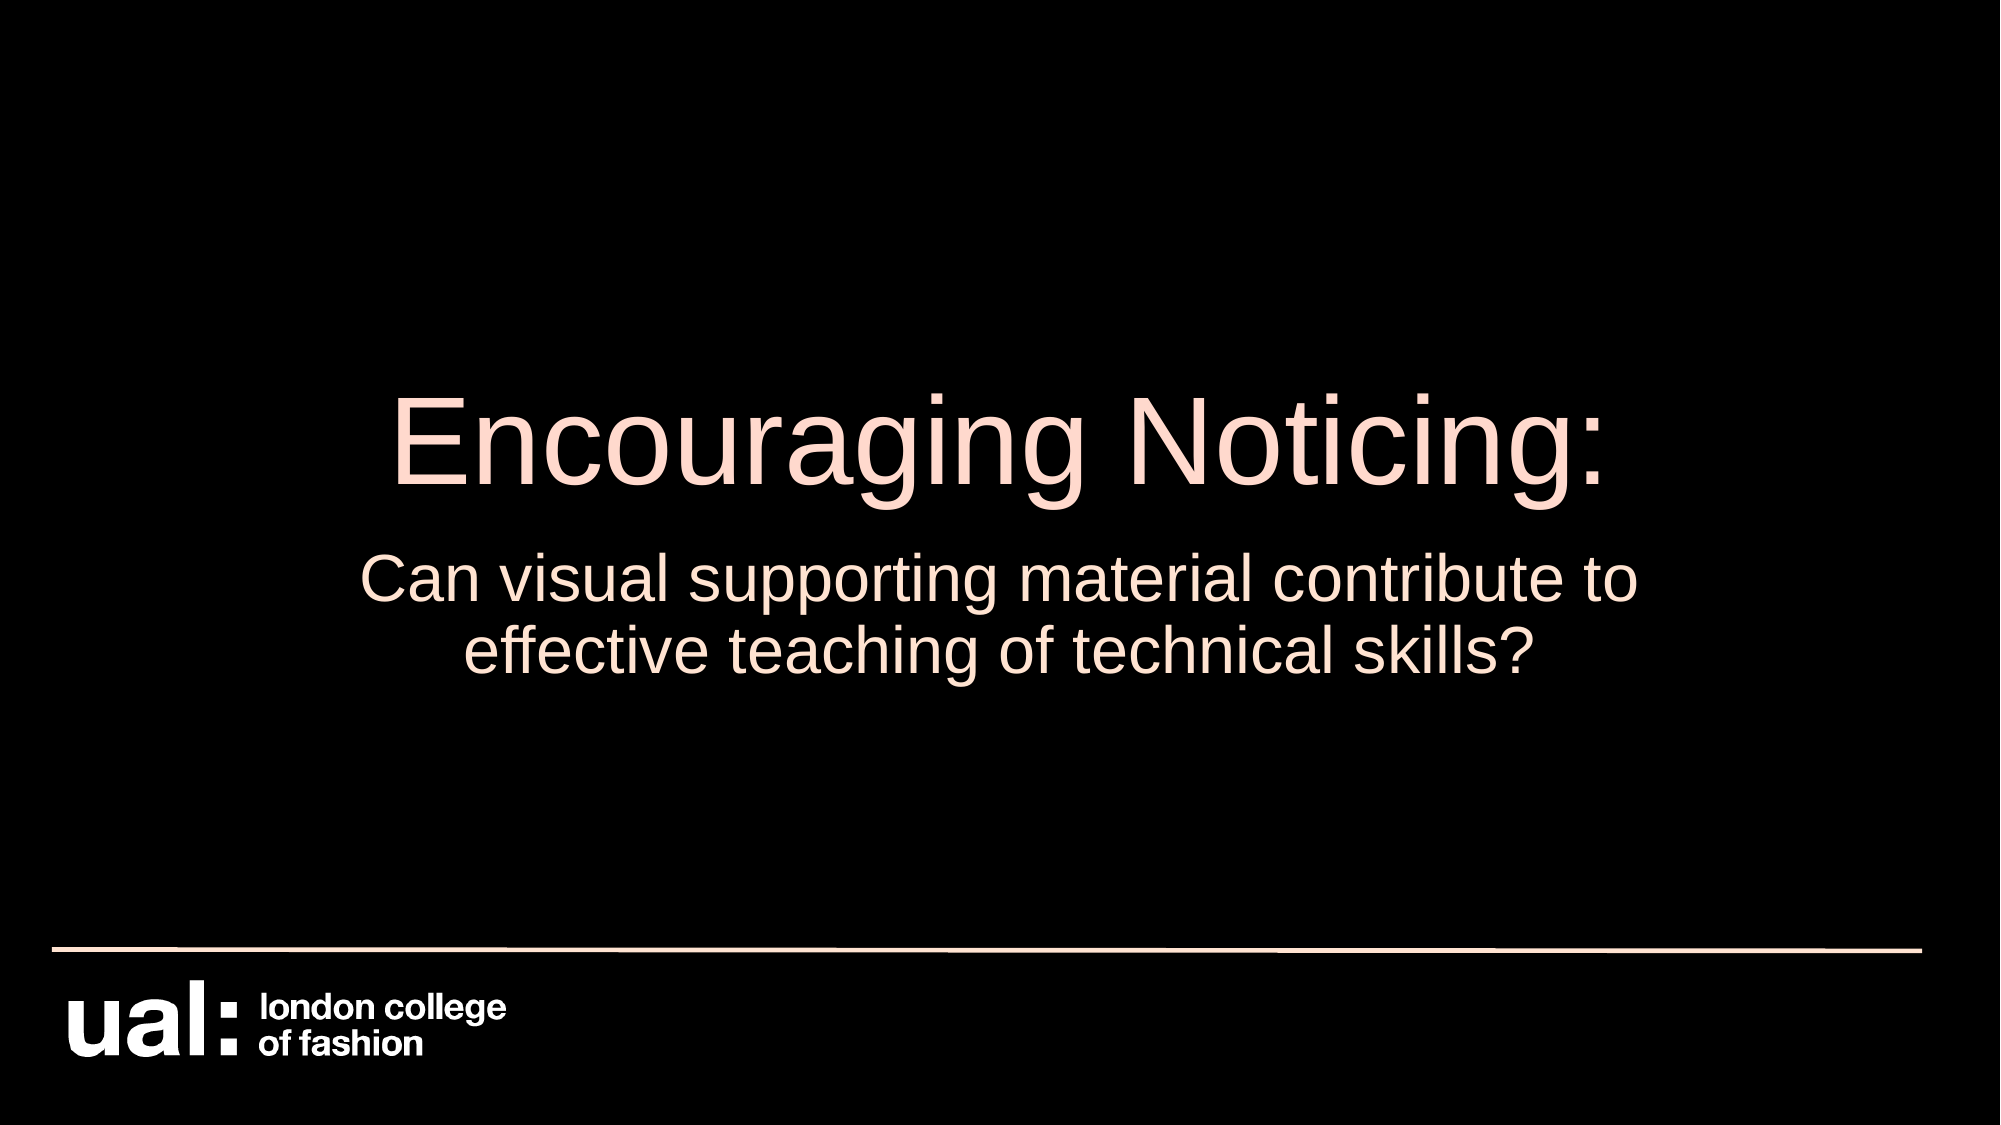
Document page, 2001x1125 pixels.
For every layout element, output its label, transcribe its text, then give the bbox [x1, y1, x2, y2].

subtitle Can visual supporting material contribute to effective teaching of technical skills? [249, 536, 1750, 863]
title Encouraging Noticing: [249, 184, 1750, 519]
picture [51, 963, 522, 1071]
